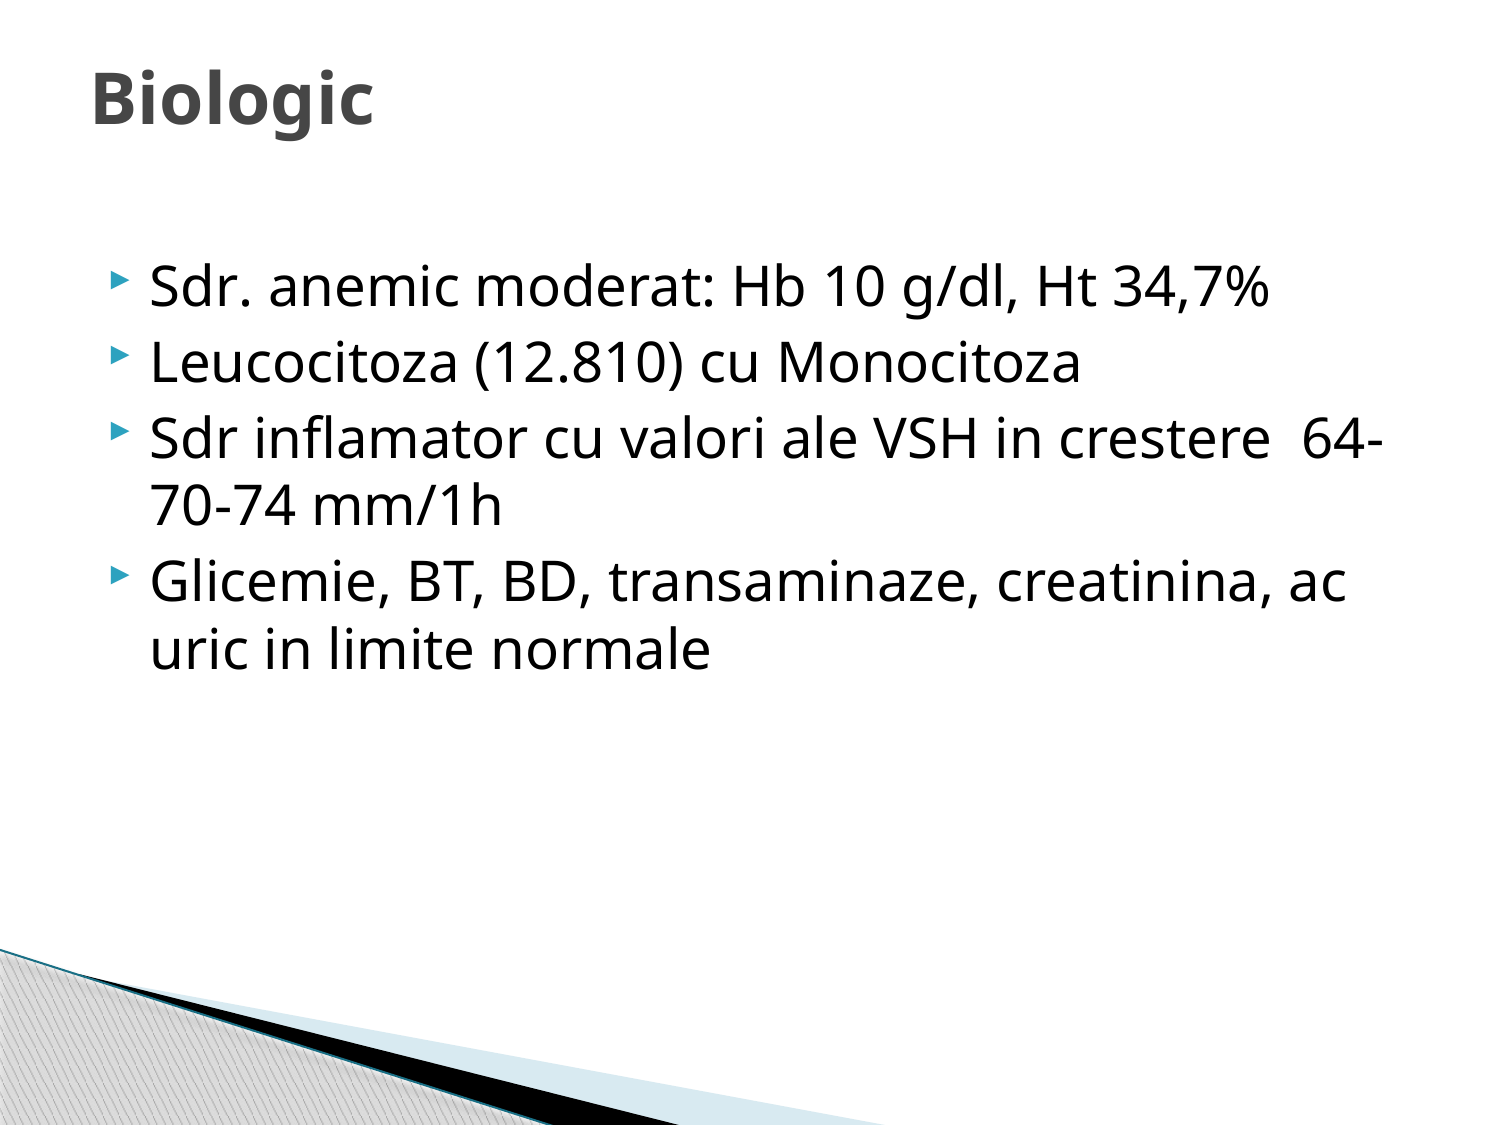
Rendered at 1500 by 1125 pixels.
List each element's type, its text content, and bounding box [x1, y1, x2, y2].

list Sdr. anemic moderat: Hb 10 g/dl, Ht 34,7% Leucocitoza (12.810) cu Monocitoza Sdr inflamator cu valori ale VSH in crestere 64-70-74 mm/1h Glicemie, BT, BD, transaminaze, creatinina, ac uric in limite normale [75, 243, 1425, 986]
title Biologic [75, 45, 1425, 233]
